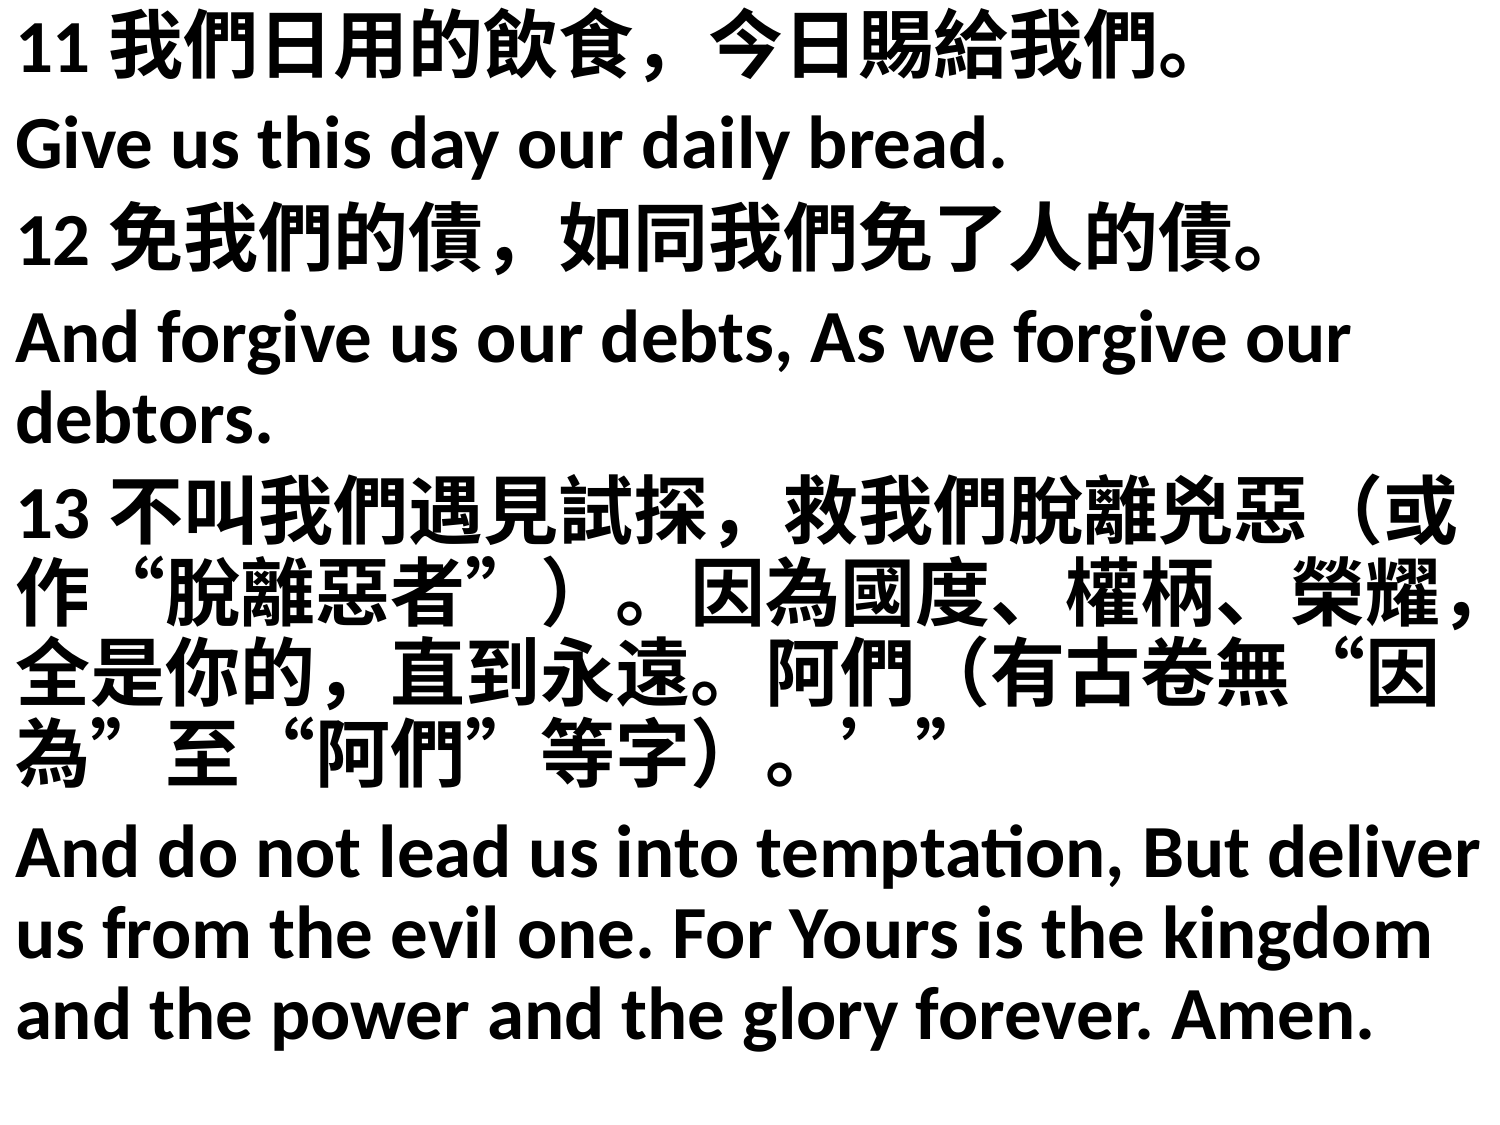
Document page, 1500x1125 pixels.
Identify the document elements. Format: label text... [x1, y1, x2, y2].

subtitle 11我們日用的飲食，今日賜給我們。 Give us this day our daily bread. 12免我們的債，如同我們免了人的債。 And forgive us our debts, As we forgive our debtors. 13不叫我們遇見試探，救我們脫離兇惡（或作“脫離惡者”）。因為國度、權柄、榮耀，全是你的，直到永遠。阿們（有古卷無“因為”至“阿們”等字）。’” And do not lead us into temptation, But deliver us from the evil one. For Yours is the kingdom and the power and the glory forever. Amen. [0, 0, 1500, 1125]
